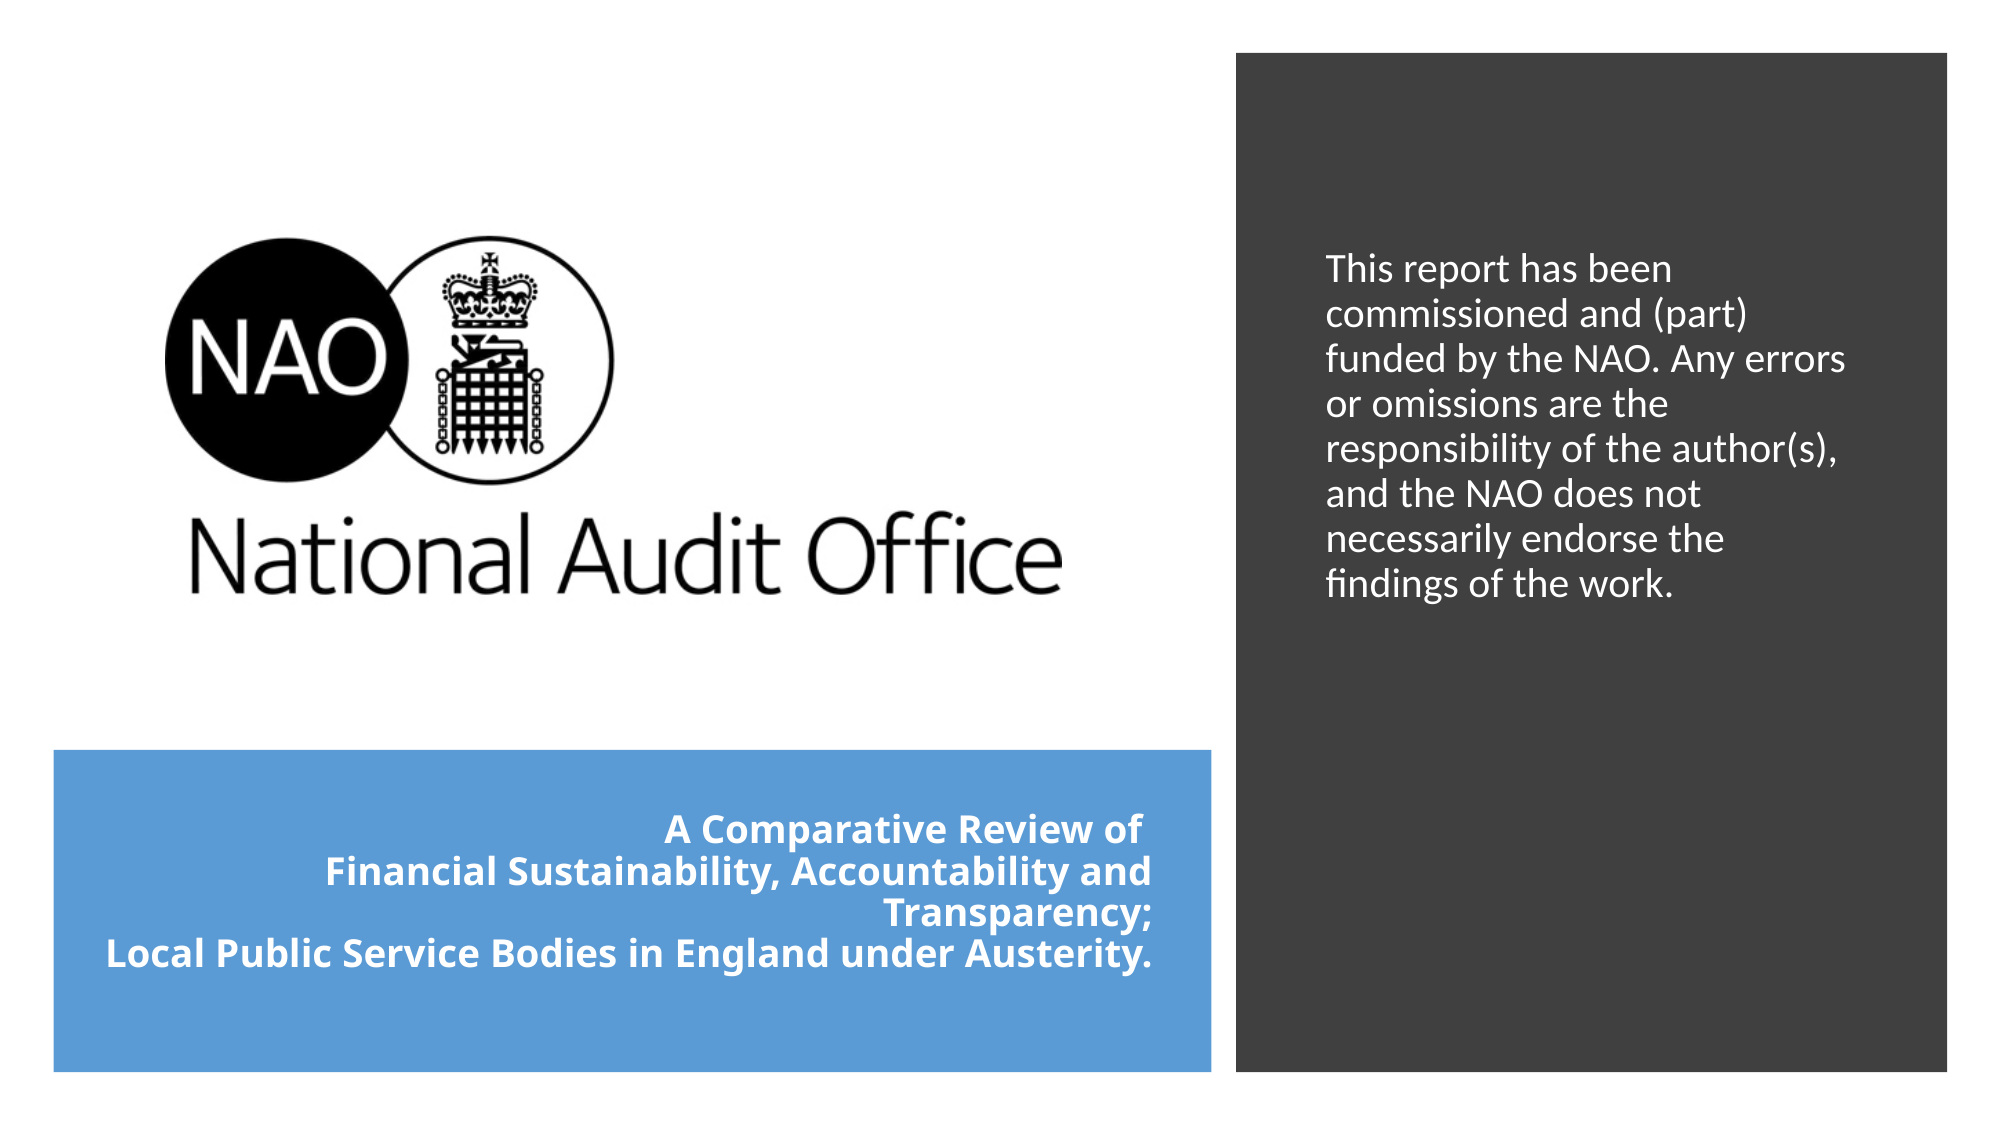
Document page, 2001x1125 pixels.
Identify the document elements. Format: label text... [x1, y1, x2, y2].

text_box [1235, 52, 1948, 1073]
title A Comparative Review of Financial Sustainability, Accountability and Transparency; Local Public Service Bodies in England under Austerity. [85, 782, 1168, 1049]
text_box [53, 749, 1212, 1073]
picture [165, 174, 1062, 657]
subtitle This report has been commissioned and (part) funded by the NAO. Any errors or omissions are the responsibility of the author(s), and the NAO does not necessarily endorse the findings of the work. [1310, 52, 1873, 849]
